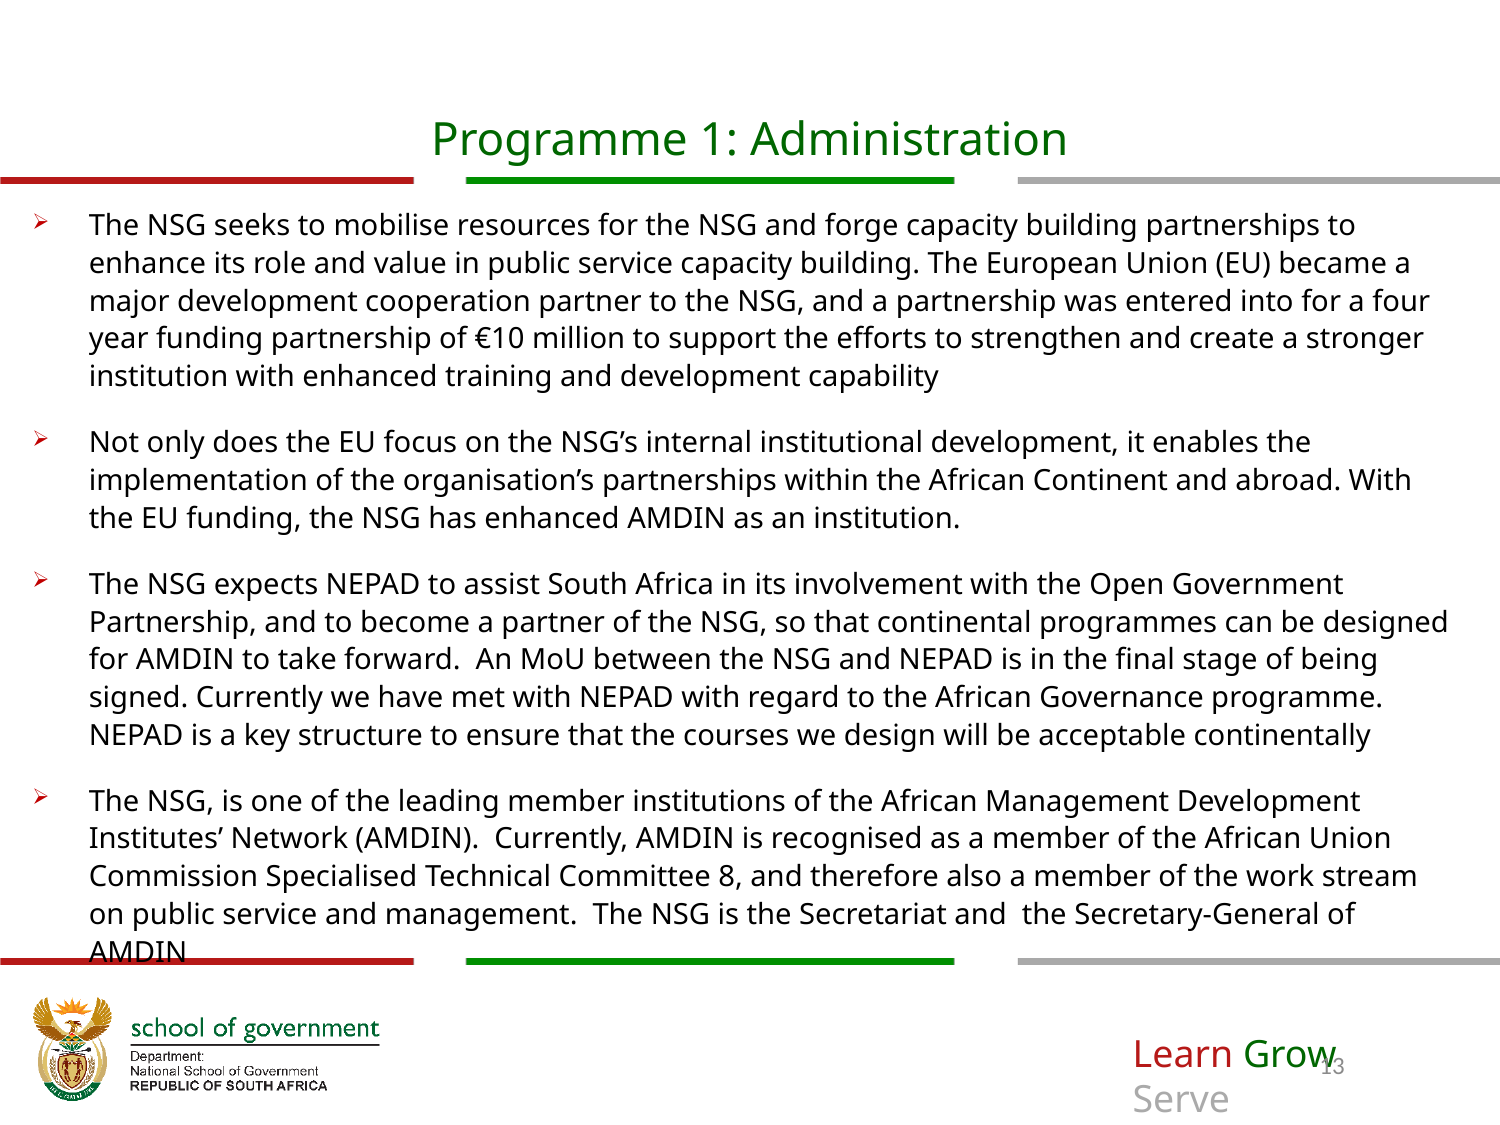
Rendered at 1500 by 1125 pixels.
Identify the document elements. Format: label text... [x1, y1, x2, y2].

picture [0, 958, 1500, 965]
text_box The NSG seeks to mobilise resources for the NSG and forge capacity building partnerships to enhance its role and value in public service capacity building. The European Union (EU) became a major development cooperation partner to the NSG, and a partnership was entered into for a four year funding partnership of €10 million to support the efforts to strengthen and create a stronger institution with enhanced training and development capability Not only does the EU focus on the NSG’s internal institutional development, it enables the implementation of the organisation’s partnerships within the African Continent and abroad. With the EU funding, the NSG has enhanced AMDIN as an institution. The NSG expects NEPAD to assist South Africa in its involvement with the Open Government Partnership, and to become a partner of the NSG, so that continental programmes can be designed for AMDIN to take forward. An MoU between the NSG and NEPAD is in the final stage of being signed. Currently we have met with NEPAD with regard to the African Governance programme. NEPAD is a key structure to ensure that the courses we design will be acceptable continentally The NSG, is one of the leading member institutions of the African Management Development Institutes’ Network (AMDIN). Currently, AMDIN is recognised as a member of the African Union Commission Specialised Technical Committee 8, and therefore also a member of the work stream on public service and management. The NSG is the Secretariat and the Secretary-General of AMDIN [17, 196, 1471, 929]
title Programme 1: Administration [0, 53, 1500, 222]
picture [17, 989, 395, 1106]
text_box [88, 137, 1400, 196]
slide_number 13 [1009, 1035, 1360, 1095]
